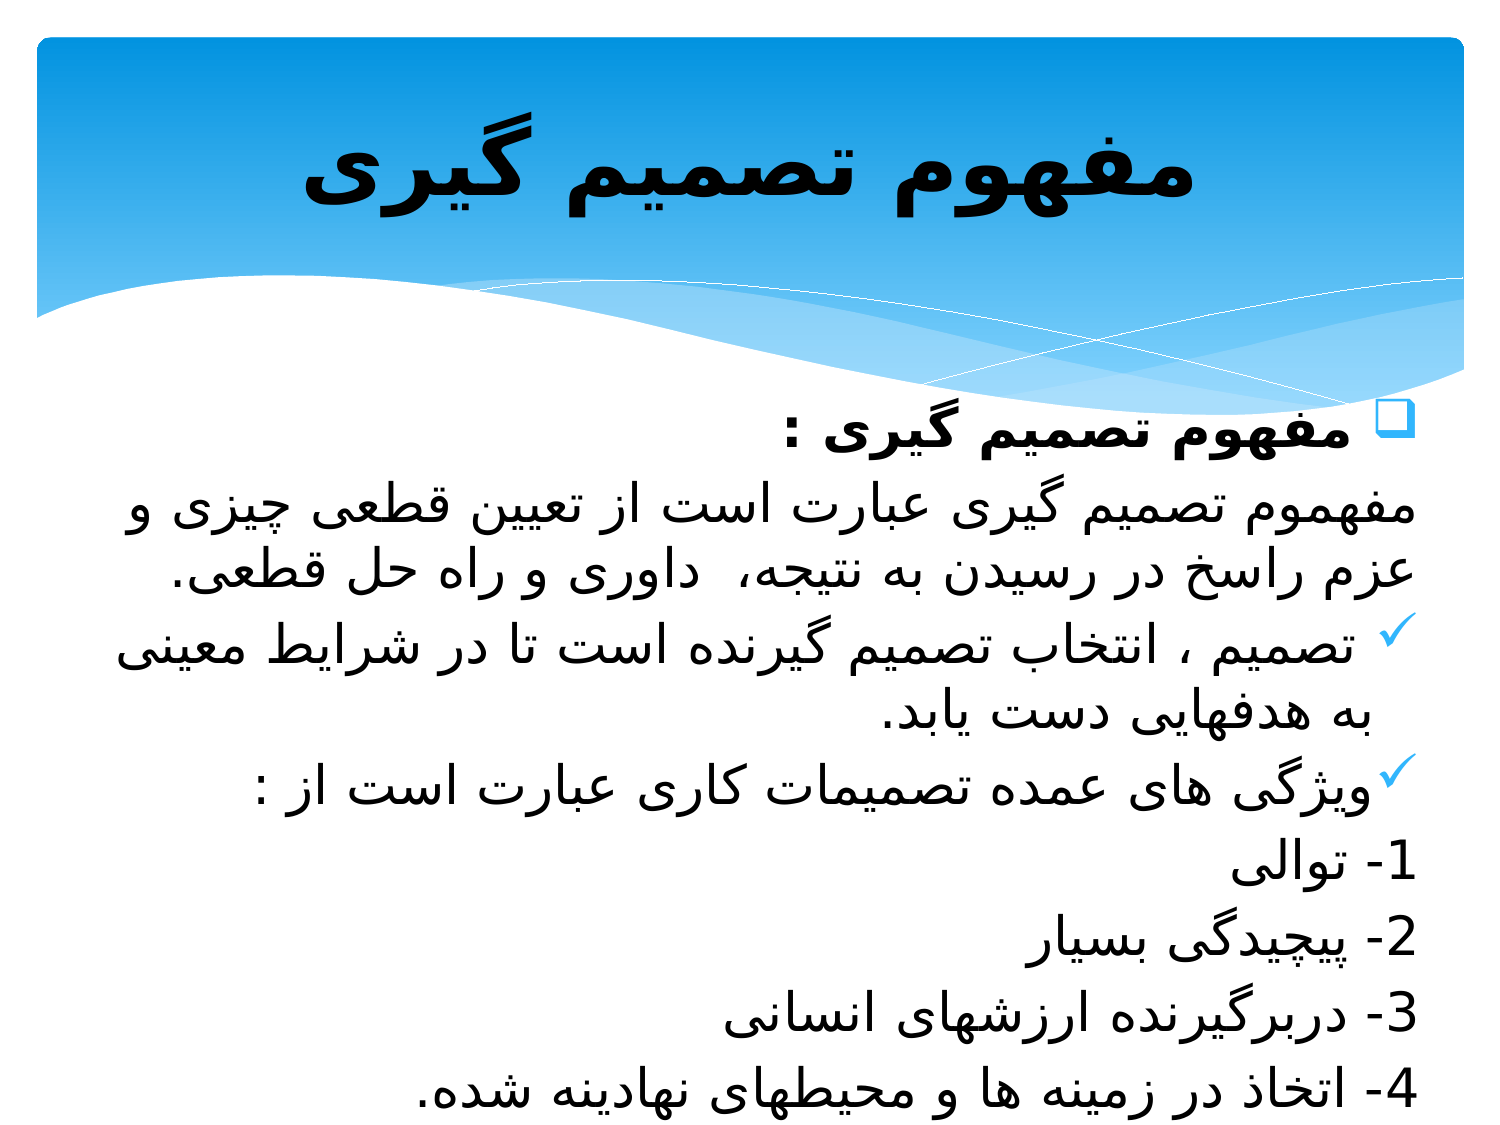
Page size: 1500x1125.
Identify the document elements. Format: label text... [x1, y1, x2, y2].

title مفهوم تصمیم گیری [75, 55, 1425, 261]
list مفهوم تصمیم گیری : مفهموم تصمیم گیری عبارت است از تعیین قطعی چیزی و عزم راسخ در رسیدن به نتیجه، داوری و راه حل قطعی. تصمیم ، انتخاب تصمیم گیرنده است تا در شرایط معینی به هدفهایی دست یابد. ویژگی های عمده تصمیمات کاری عبارت است از : 1- توالی 2- پیچیدگی بسیار 3- دربرگیرنده ارزشهای انسانی 4- اتخاذ در زمینه ها و محیطهای نهادینه شده. [76, 385, 1436, 1125]
